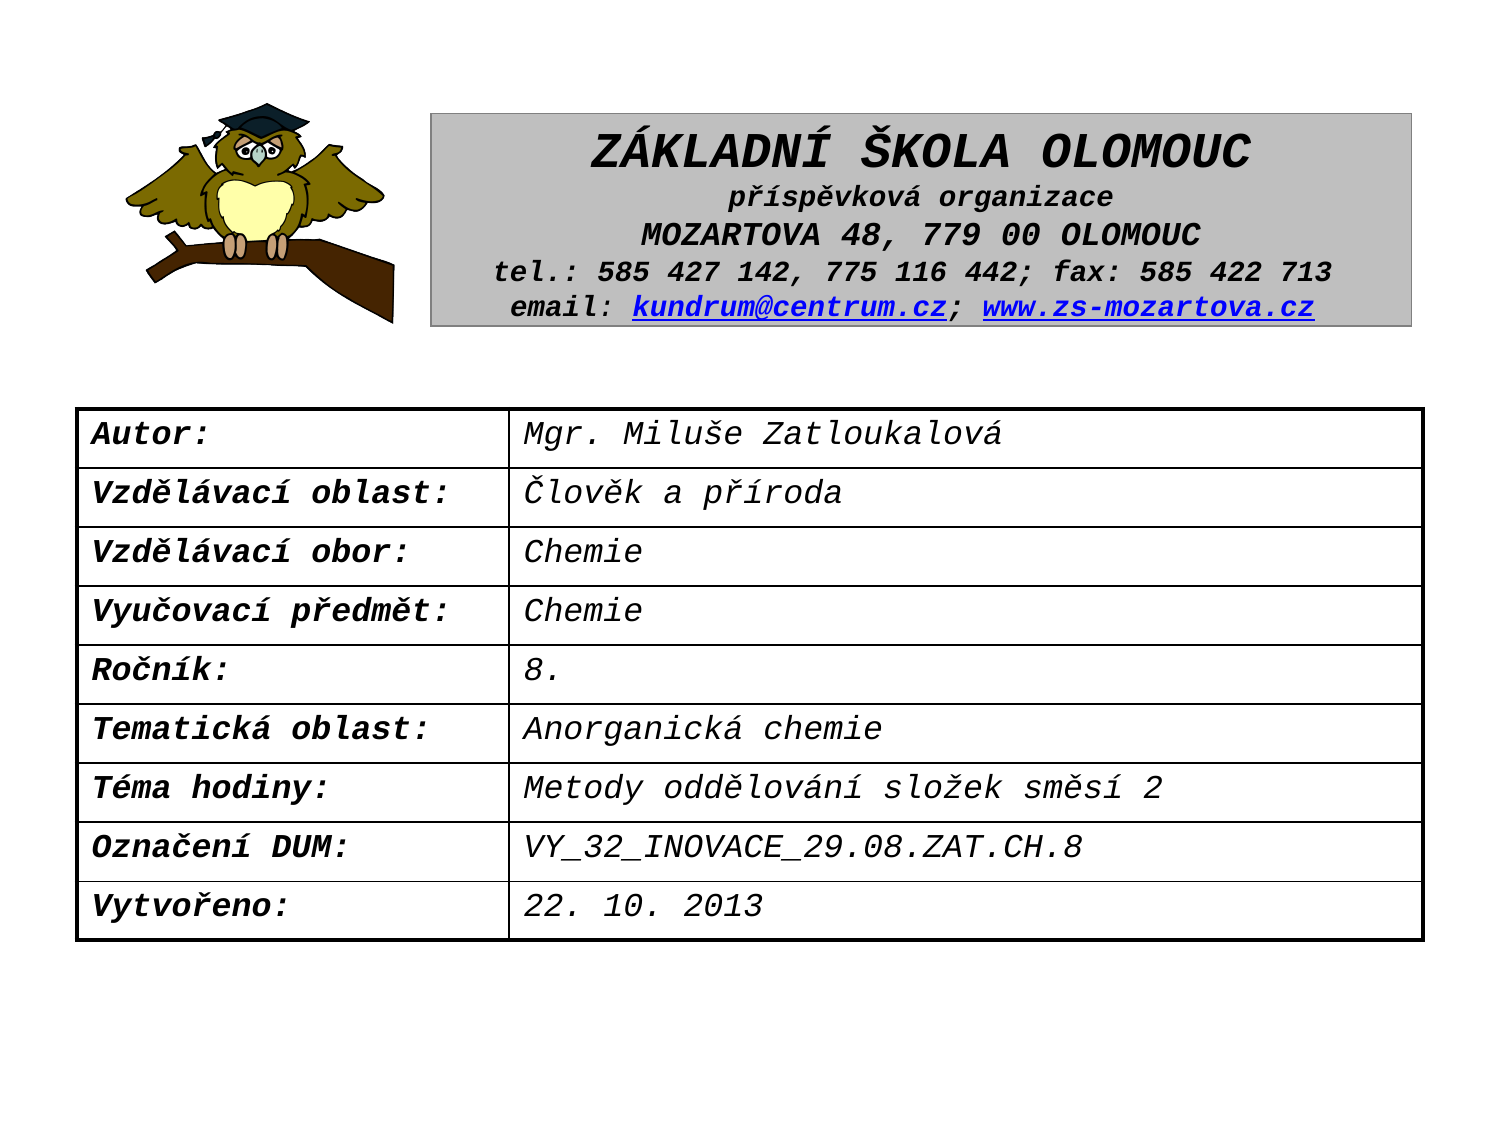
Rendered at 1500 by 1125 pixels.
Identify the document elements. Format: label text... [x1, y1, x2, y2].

table_cell Člověk a příroda [510, 469, 1421, 526]
table_cell Vzdělávací oblast: [79, 469, 508, 526]
table_cell Vyučovací předmět: [79, 587, 508, 644]
table_cell VY_32_INOVACE_29.08.ZAT.CH.8 [510, 823, 1421, 881]
table_header Mgr. Miluše Zatloukalová [510, 411, 1421, 467]
table_cell Označení DUM: [79, 823, 508, 881]
text_box ZÁKLADNÍ ŠKOLA OLOMOUC příspěvková organizace MOZARTOVA 48, 779 00 OLOMOUC tel.: 585 427 142, 775 116 442; fax: 585 422 713 email: kundrum@centrum.cz; www.zs-mozartova.cz [430, 113, 1412, 326]
table_cell Ročník: [79, 646, 508, 703]
table_header Autor: [79, 411, 508, 467]
table_cell Anorganická chemie [510, 705, 1421, 762]
table_cell 22. 10. 2013 [510, 882, 1421, 938]
table_cell 8. [510, 646, 1421, 703]
table_cell Tematická oblast: [79, 705, 508, 762]
table_cell Téma hodiny: [79, 764, 508, 821]
table_cell Metody oddělování složek směsí 2 [510, 764, 1421, 821]
table_cell Chemie [510, 528, 1421, 585]
table_cell Vytvořeno: [79, 882, 508, 938]
table_cell Vzdělávací obor: [79, 528, 508, 585]
picture [123, 101, 396, 326]
table_cell Chemie [510, 587, 1421, 644]
